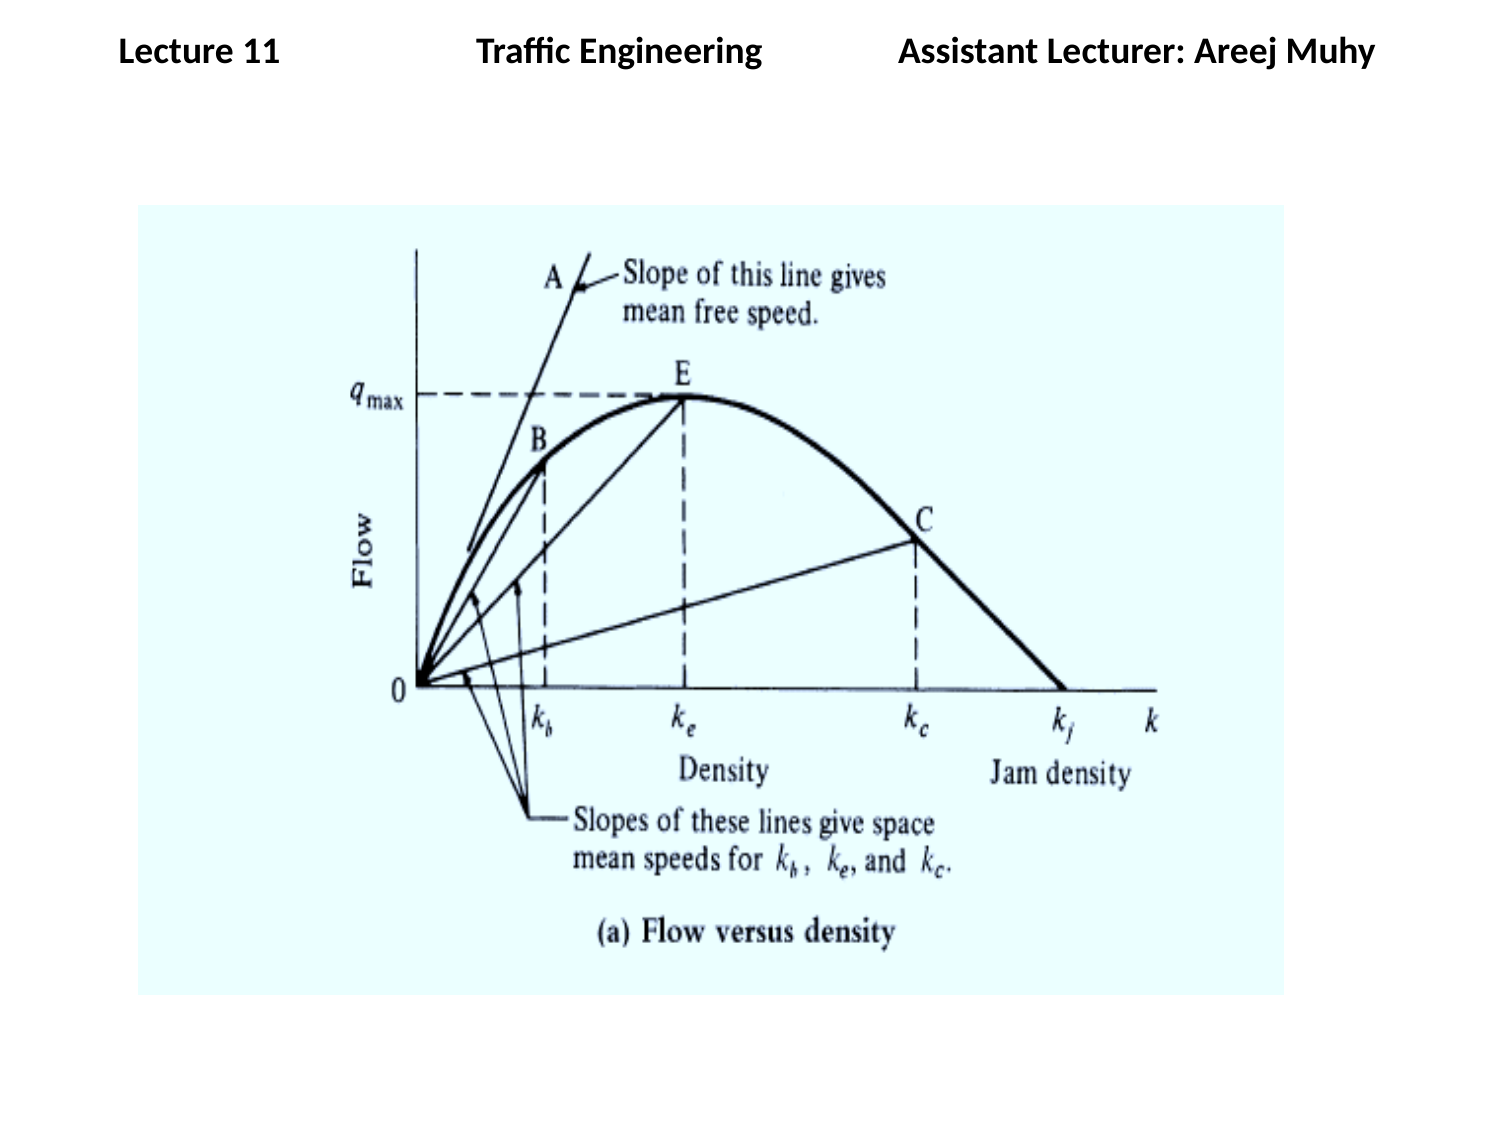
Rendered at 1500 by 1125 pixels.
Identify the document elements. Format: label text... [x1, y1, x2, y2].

picture [138, 205, 1284, 995]
text_box Lecture 11 Traffic Engineering Assistant Lecturer: Areej Muhy [103, 18, 1397, 123]
